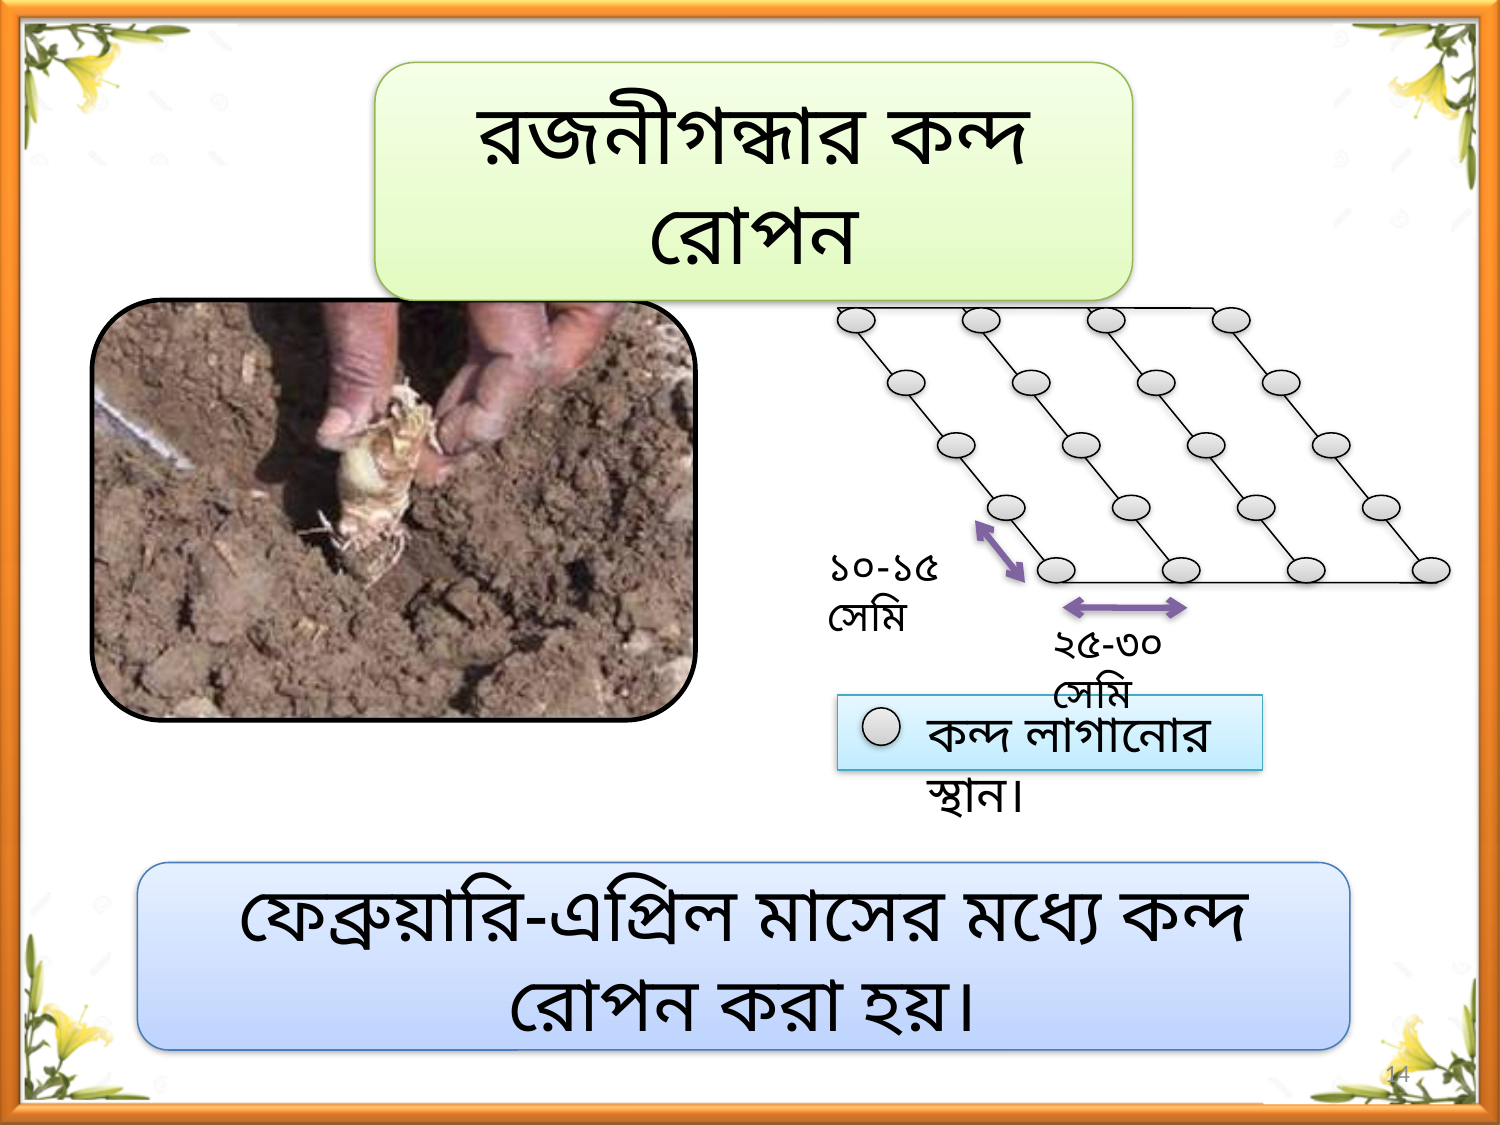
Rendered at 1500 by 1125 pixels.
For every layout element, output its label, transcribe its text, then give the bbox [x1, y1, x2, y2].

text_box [1062, 332, 1186, 558]
text_box ফেব্রুয়ারি-এপ্রিল মাসের মধ্যে কন্দ রোপন করা হয়। [136, 861, 1351, 1051]
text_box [812, 332, 936, 558]
text_box ২৫-৩০ সেমি [1037, 609, 1238, 695]
text_box [1286, 568, 1326, 580]
text_box [861, 707, 901, 747]
text_box [1211, 307, 1251, 330]
text_box [1238, 694, 1263, 771]
text_box কন্দ লাগানোর স্থান। [912, 695, 1250, 830]
text_box [1086, 318, 1126, 330]
text_box ১০-১৫ সেমি [812, 566, 1013, 648]
text_box [1411, 567, 1451, 583]
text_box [937, 332, 1061, 558]
text_box [961, 318, 1001, 330]
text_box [968, 526, 1032, 577]
text_box [1036, 568, 1076, 584]
text_box রজনীগন্ধার কন্দ রোপন [374, 61, 1134, 302]
slide_number 14 [1074, 1042, 1425, 1103]
text_box [1161, 568, 1201, 580]
text_box [836, 315, 876, 331]
picture [0, 0, 1500, 1125]
text_box [837, 694, 1037, 771]
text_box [1187, 332, 1463, 558]
